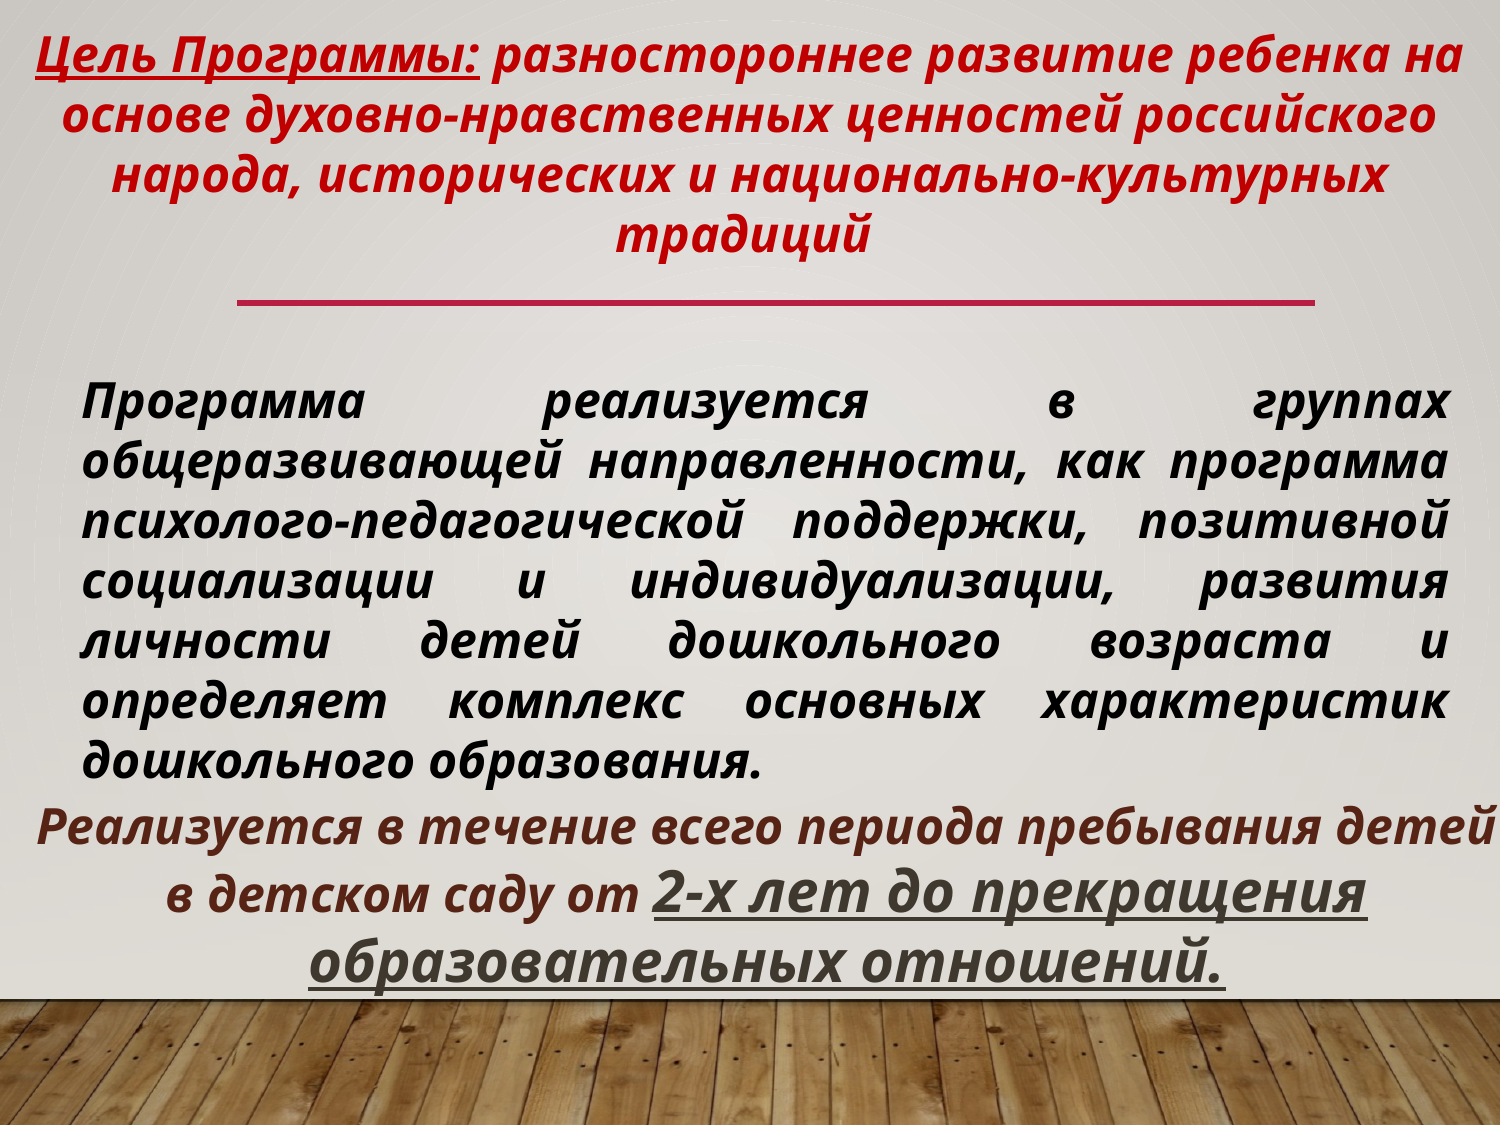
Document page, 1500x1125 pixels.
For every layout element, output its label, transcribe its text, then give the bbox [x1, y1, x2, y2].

text_box Реализуется в течение всего периода пребывания детей в детском саду от 2-х лет до прекращения образовательных отношений. [15, 786, 1500, 1002]
text_box Программа реализуется в группах общеразвивающей направленности, как программа психолого-педагогической поддержки, позитивной социализации и индивидуализации, развития личности детей дошкольного возраста и определяет комплекс основных характеристик дошкольного образования. [67, 361, 1465, 797]
picture [0, 999, 1500, 1125]
text_box Цель Программы: разностороннее развитие ребенка на основе духовно-нравственных ценностей российского народа, исторических и национально-культурных традиций [17, 66, 1483, 279]
